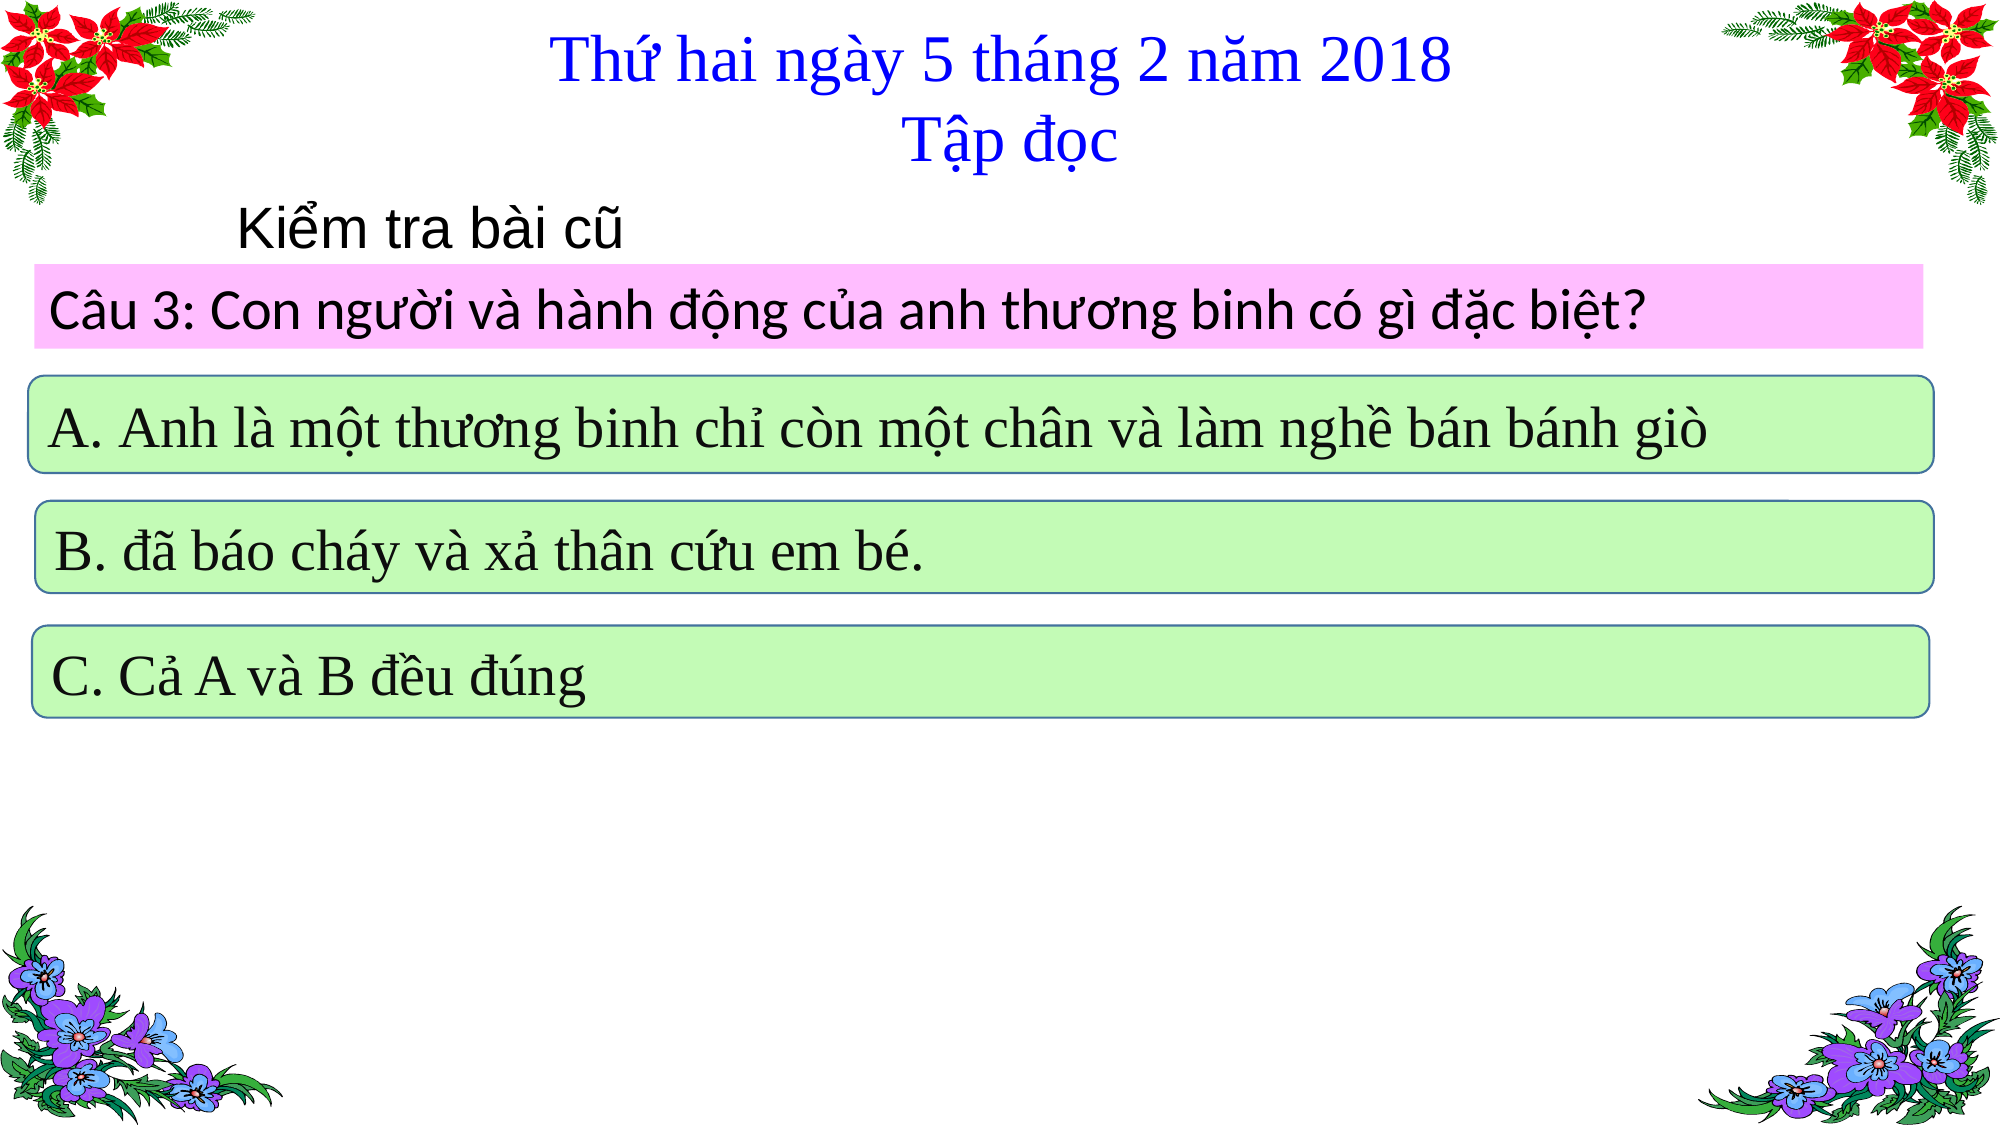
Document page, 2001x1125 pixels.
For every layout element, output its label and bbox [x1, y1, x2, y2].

text_box [0, 0, 2000, 1125]
